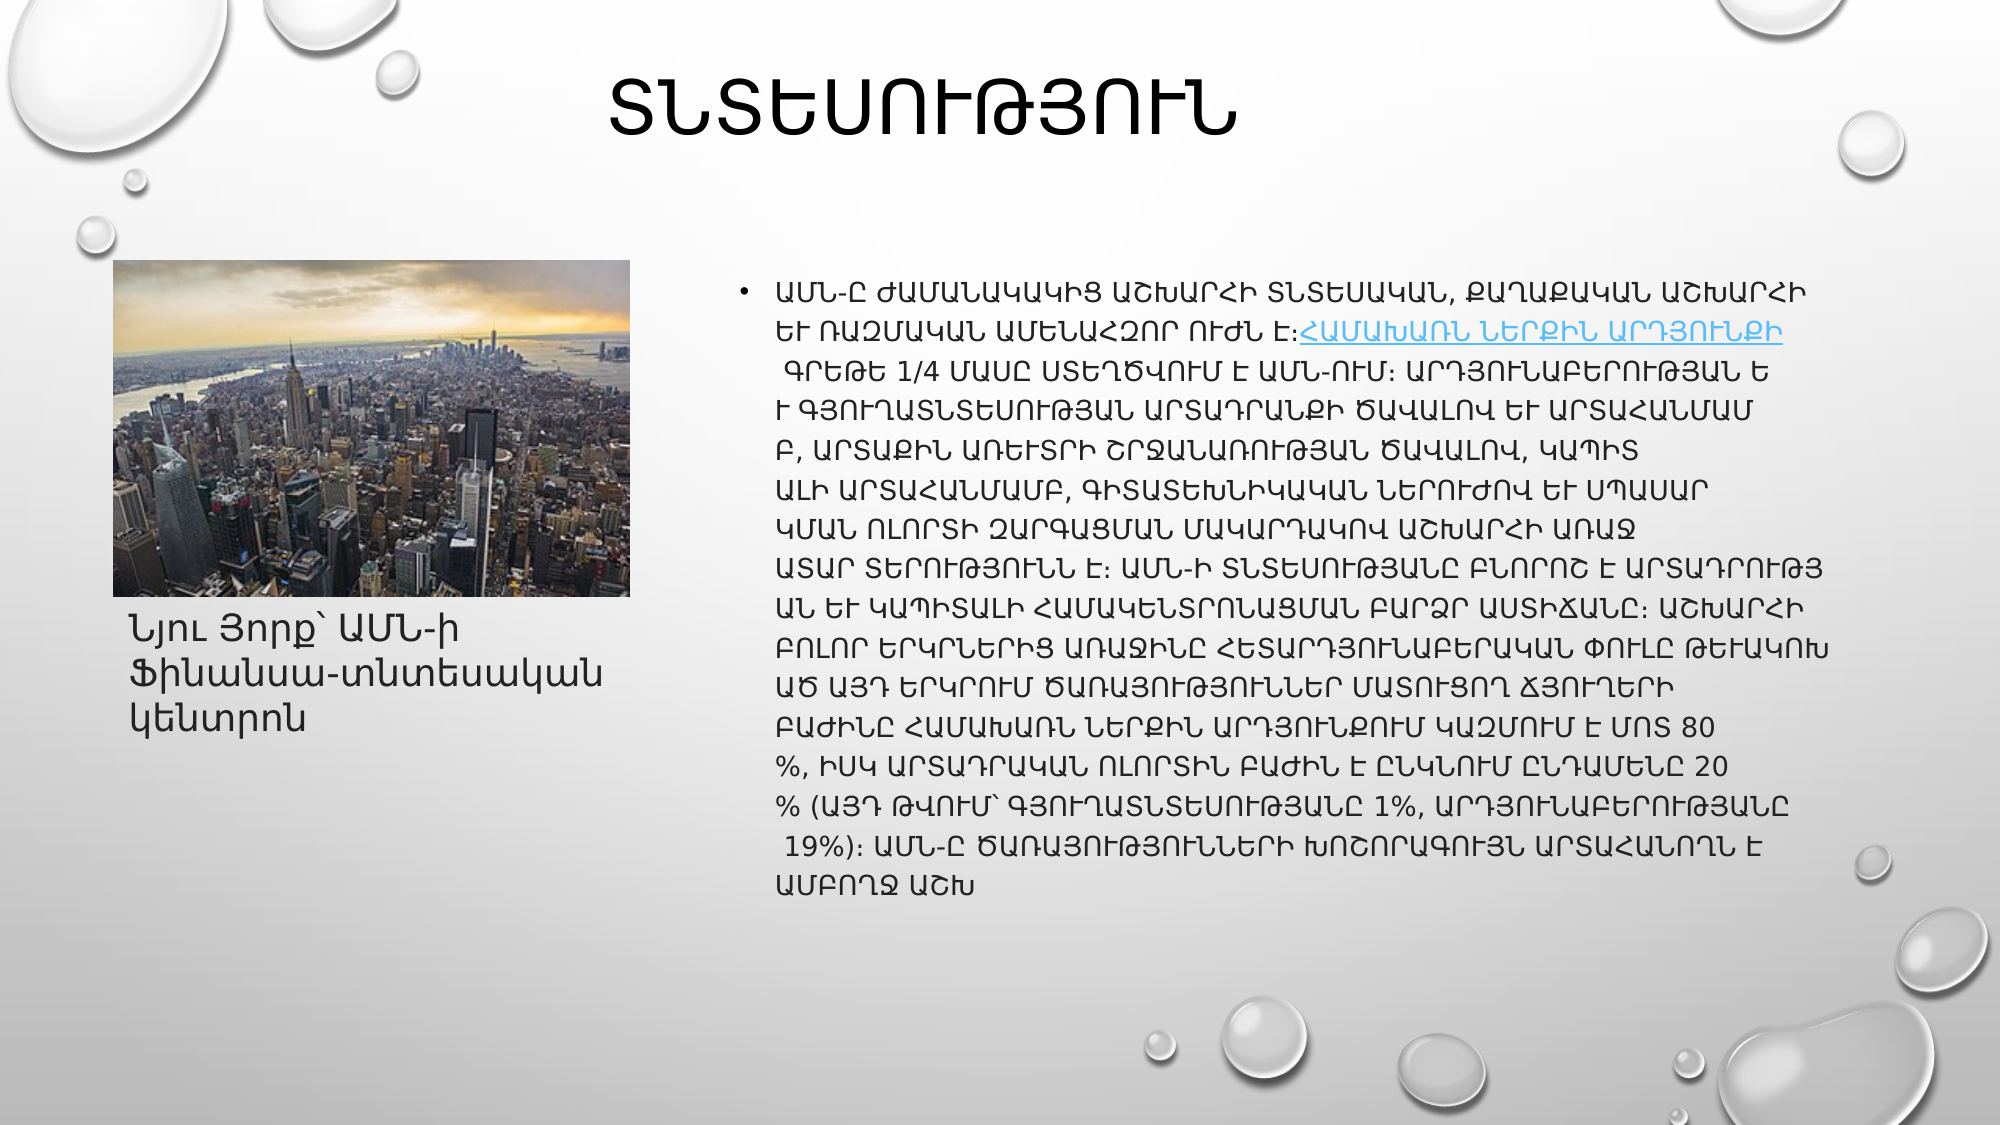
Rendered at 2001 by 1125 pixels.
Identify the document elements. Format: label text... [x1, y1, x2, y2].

text_box Նյու Յորք՝ ԱՄՆ-ի Ֆինանսա-տնտեսական կենտրոն [113, 604, 630, 747]
picture [0, 0, 2000, 1125]
title ՏՆՏԵՍՈՒԹՅՈՒՆ [73, 0, 1774, 298]
list ԱՄՆ-ը ժամանակակից աշխարհի տնտեսական, քաղաքական աշխարհի և ռազմական ամենահզոր ուժն է։ Համախառն Ներքին Արդյունքի գրեթե 1/4 մասը ստեղծվում է ԱՄՆ-ում։ Արդյունաբերության և գյուղատնտեսության արտադրանքի ծավալով և արտահանմամբ, Արտաքին առևտրի շրջանառության ծավալով, կապիտալի արտահանմամբ, գիտատեխնիկական ներուժով և սպասարկման ոլորտի զարգացման մակարդակով աշխարհի առաջատար տերությունն է։ ԱՄՆ-ի տնտեսությանը բնորոշ է արտադրության և կապիտալի համակենտրոնացման բարձր աստիճանը։ Աշխարհի բոլոր երկրներից առաջինը հետարդյունաբերական փուլը թևակոխած այդ երկրում ծառայություններ մատուցող ճյուղերի բաժինը համախառն ներքին արդյունքում կազմում է մոտ 80%, իսկ արտադրական ոլորտին բաժին է ընկնում ընդամենը 20% (այդ թվում՝ գյուղատնտեսությանը 1%, արդյունաբերությանը 19%)։ ԱՄՆ-ը ծառայությունների խոշորագույն արտահանողն է ամբողջ աշխարհում։ [724, 260, 1823, 934]
